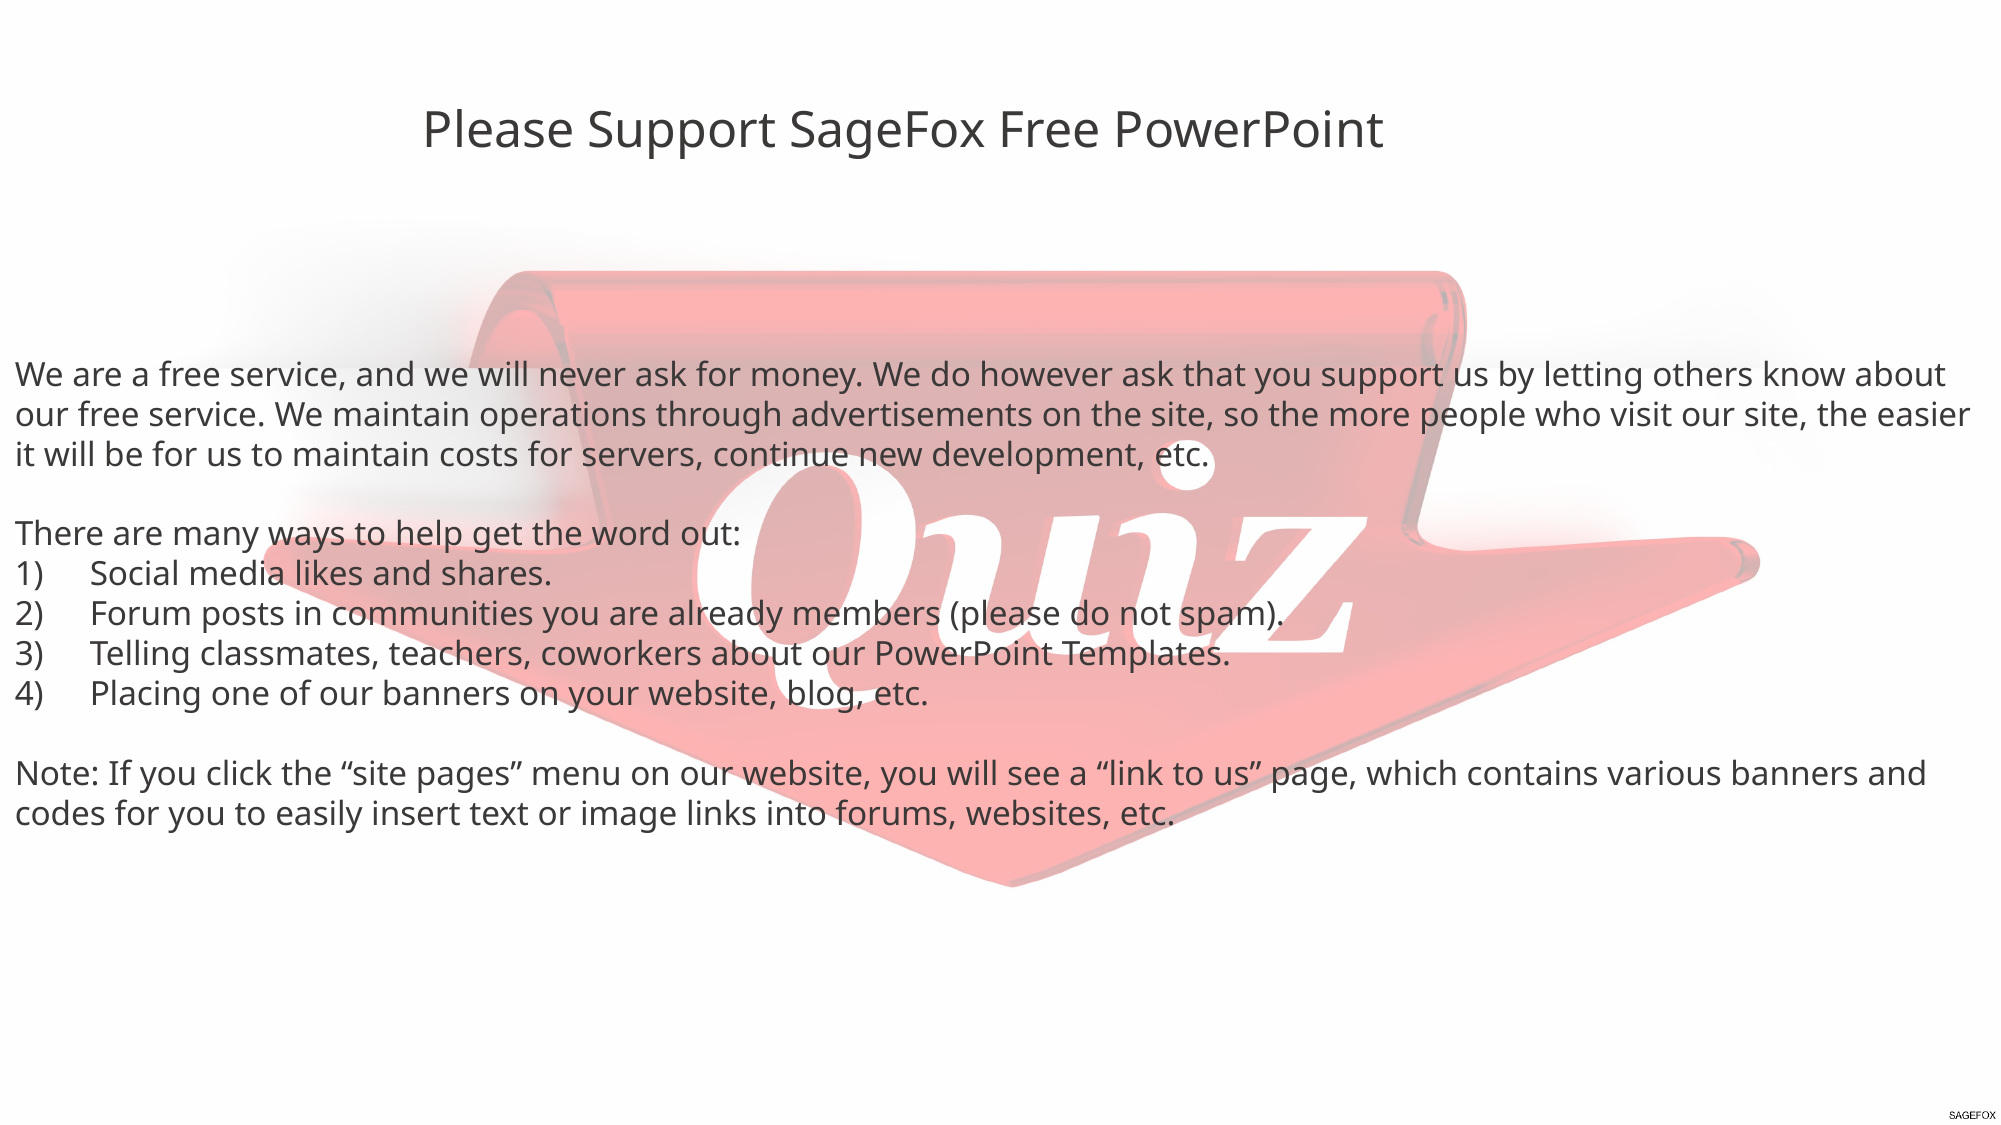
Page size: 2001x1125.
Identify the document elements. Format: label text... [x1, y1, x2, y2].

text_box We are a free service, and we will never ask for money. We do however ask that you support us by letting others know about our free service. We maintain operations through advertisements on the site, so the more people who visit our site, the easier it will be for us to maintain costs for servers, continue new development, etc. There are many ways to help get the word out: Social media likes and shares. Forum posts in communities you are already members (please do not spam). Telling classmates, teachers, coworkers about our PowerPoint Templates. Placing one of our banners on your website, blog, etc. Note: If you click the “site pages” menu on our website, you will see a “link to us” page, which contains various banners and codes for you to easily insert text or image links into forums, websites, etc. [0, 0, 2000, 1125]
title Please Support SageFox Free PowerPoint [363, 72, 1444, 190]
